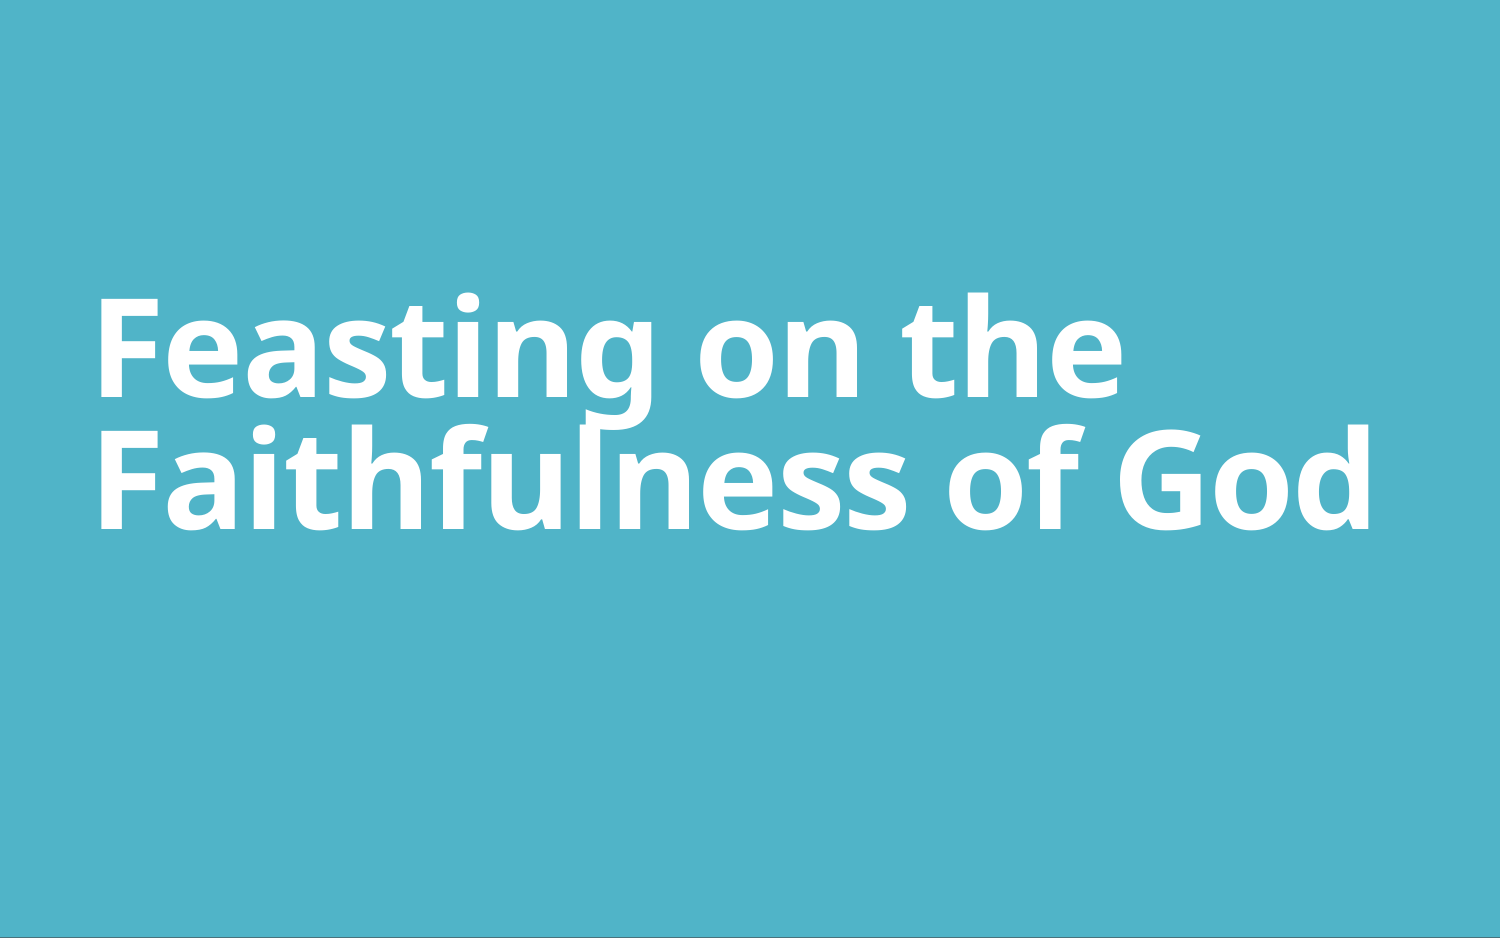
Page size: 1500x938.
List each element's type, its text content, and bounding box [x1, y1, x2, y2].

title Feasting on the Faithfulness of God [74, 105, 1401, 564]
